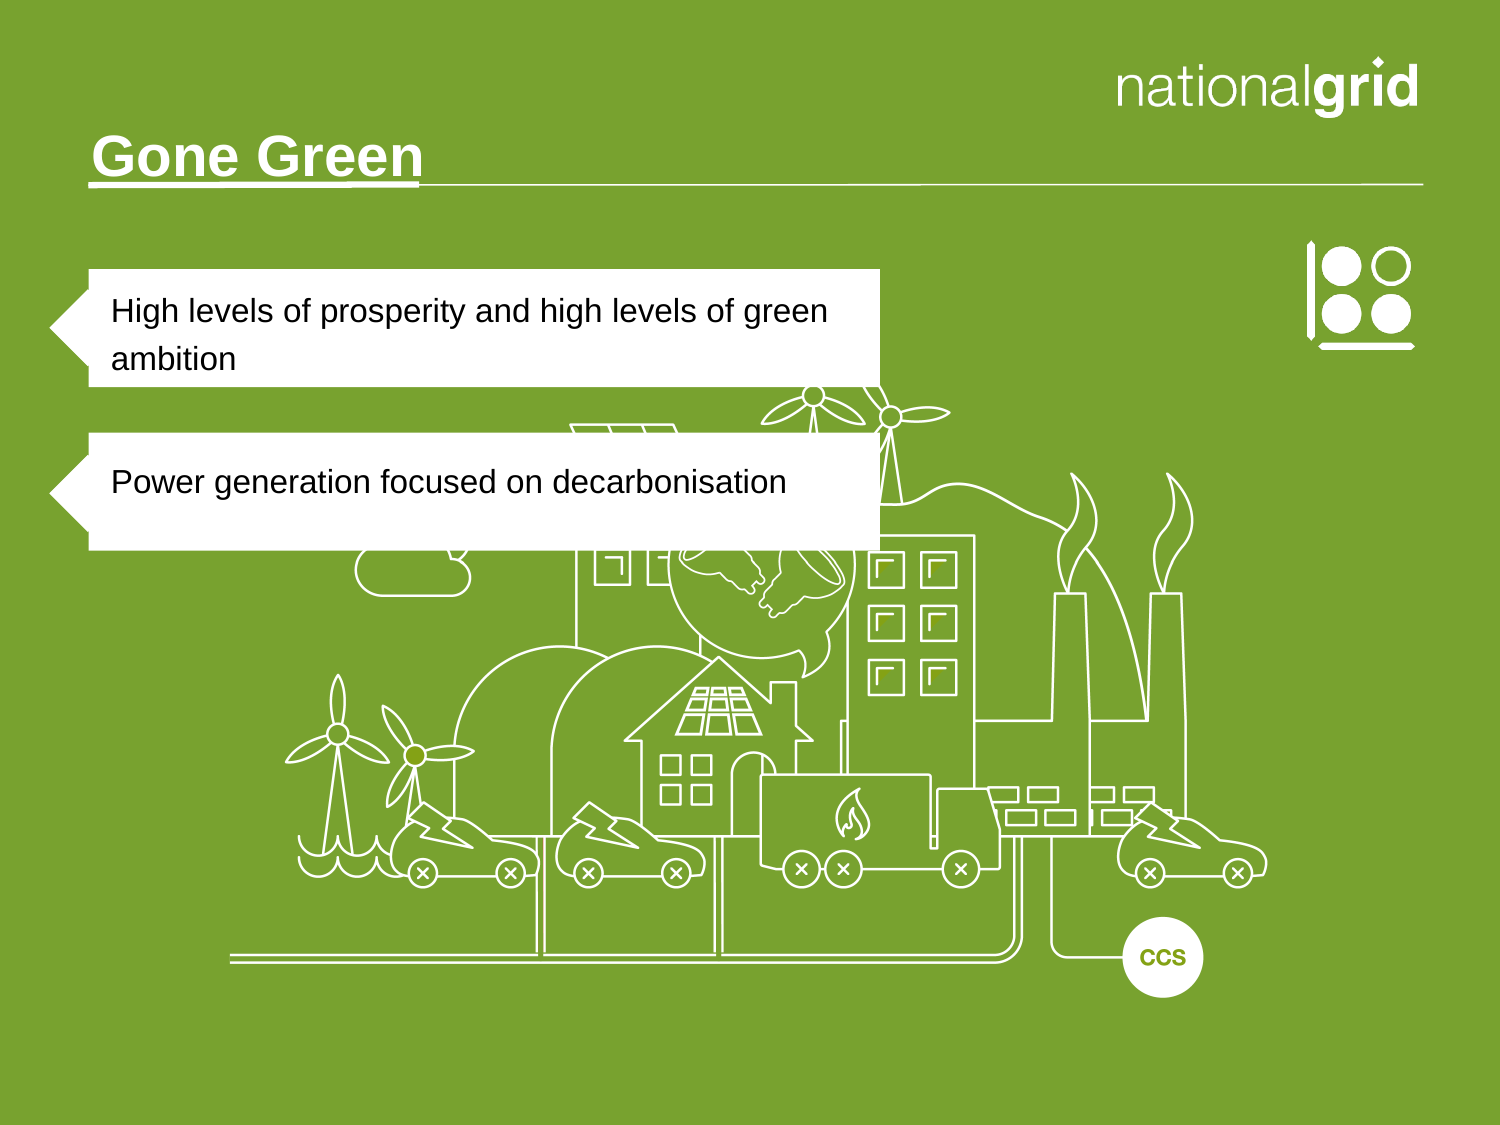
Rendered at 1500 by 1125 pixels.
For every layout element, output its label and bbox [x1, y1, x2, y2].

text_box [60, 432, 881, 551]
text_box [60, 268, 881, 388]
picture [0, 0, 1500, 1125]
